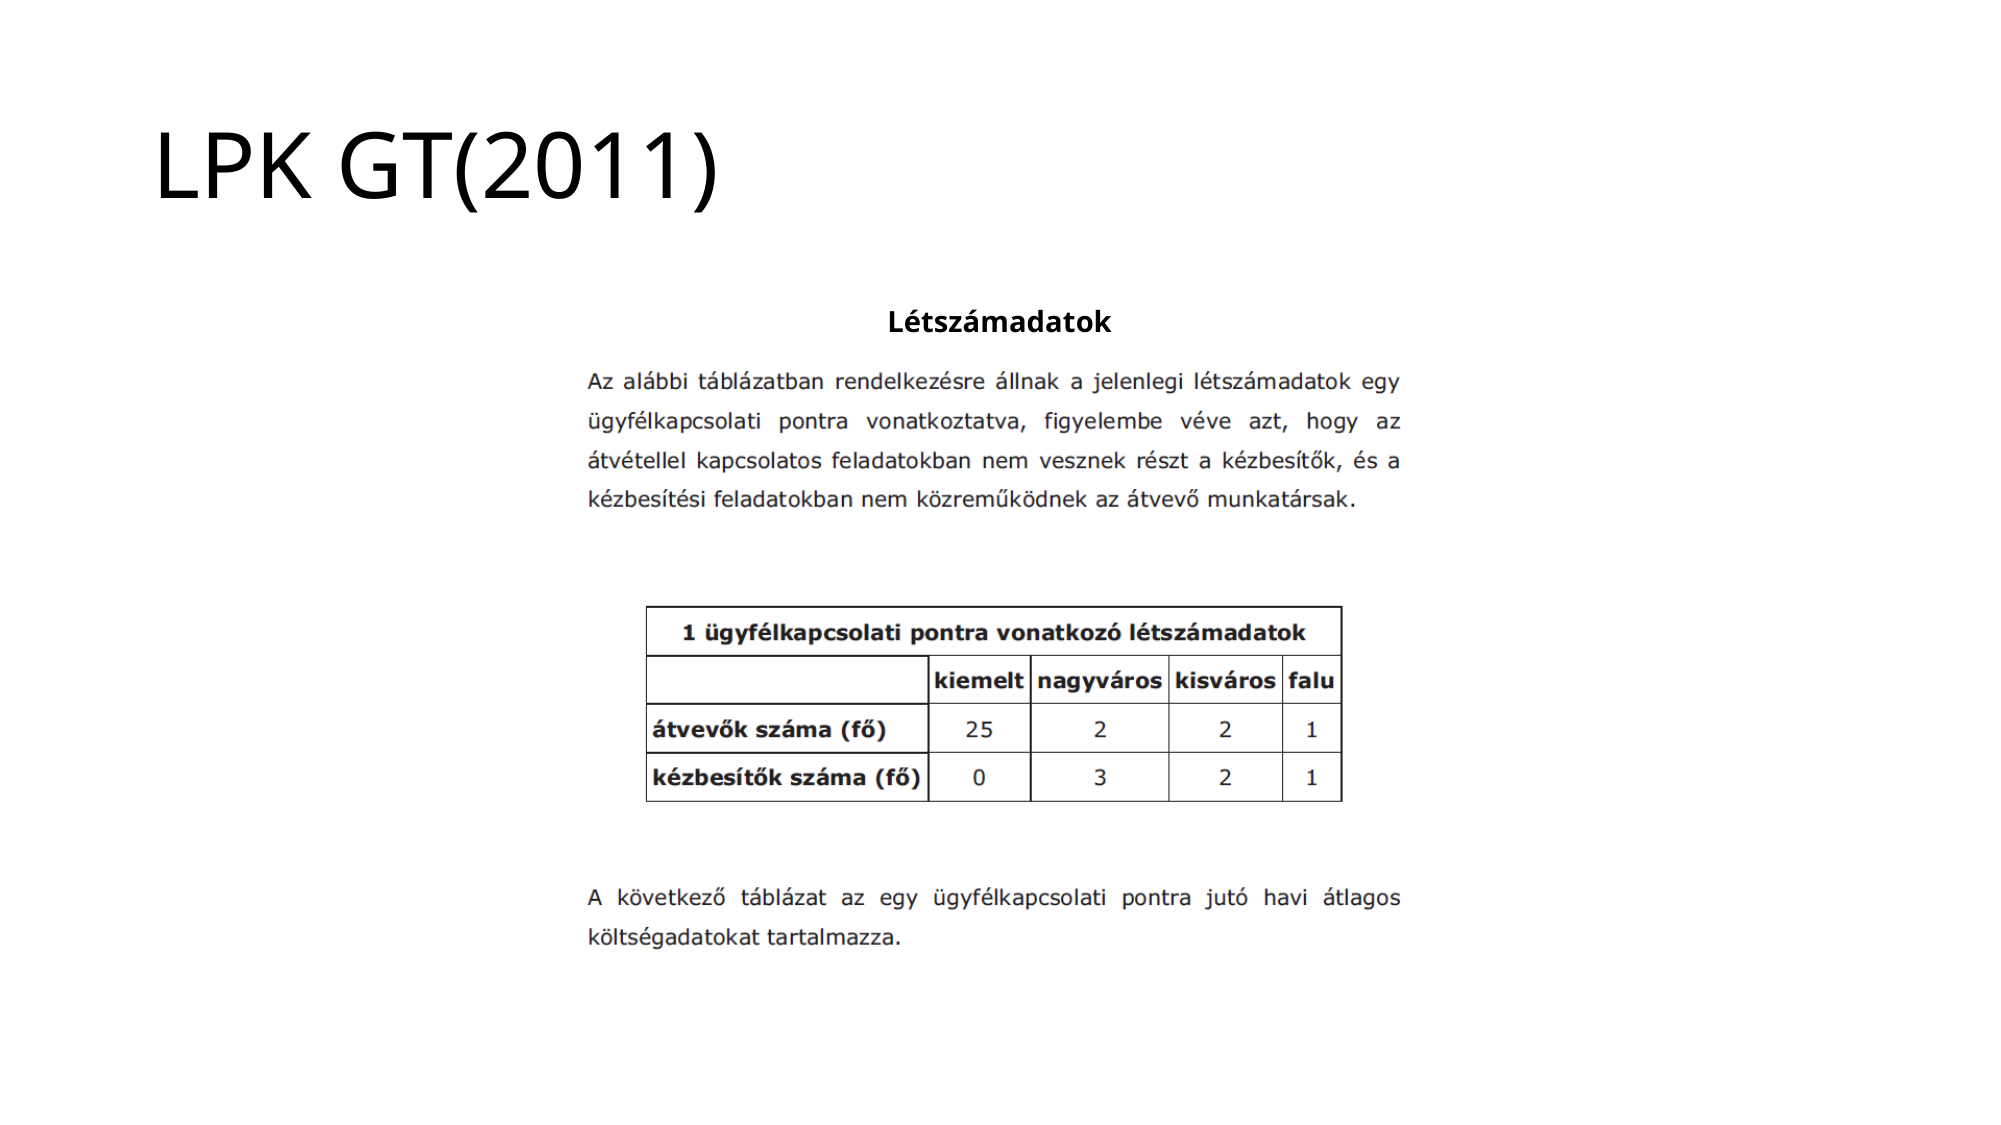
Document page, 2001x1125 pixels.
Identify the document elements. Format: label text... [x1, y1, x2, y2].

title LPK GT(2011) [137, 59, 1863, 278]
list Létszámadatok [137, 299, 1863, 1014]
picture [575, 365, 1425, 977]
